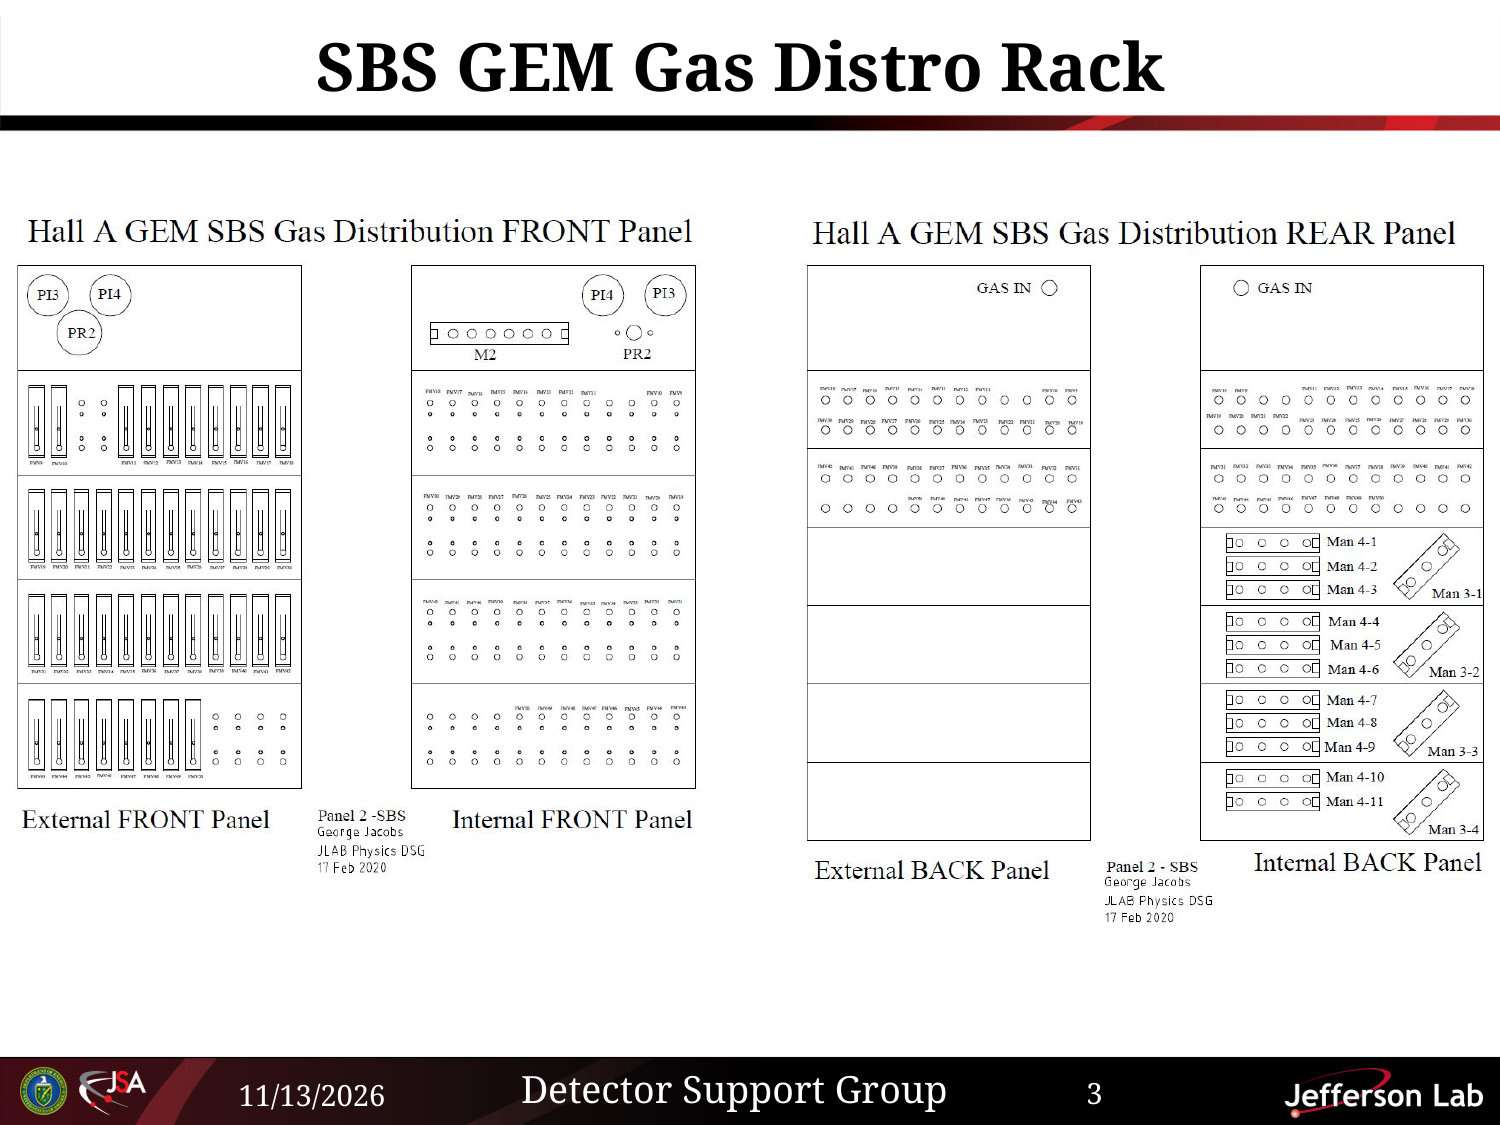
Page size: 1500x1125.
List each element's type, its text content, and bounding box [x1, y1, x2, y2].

picture [0, 0, 1500, 1125]
title SBS GEM Gas Distro Rack [75, 31, 1425, 98]
footer Detector Support Group [506, 1058, 982, 1118]
